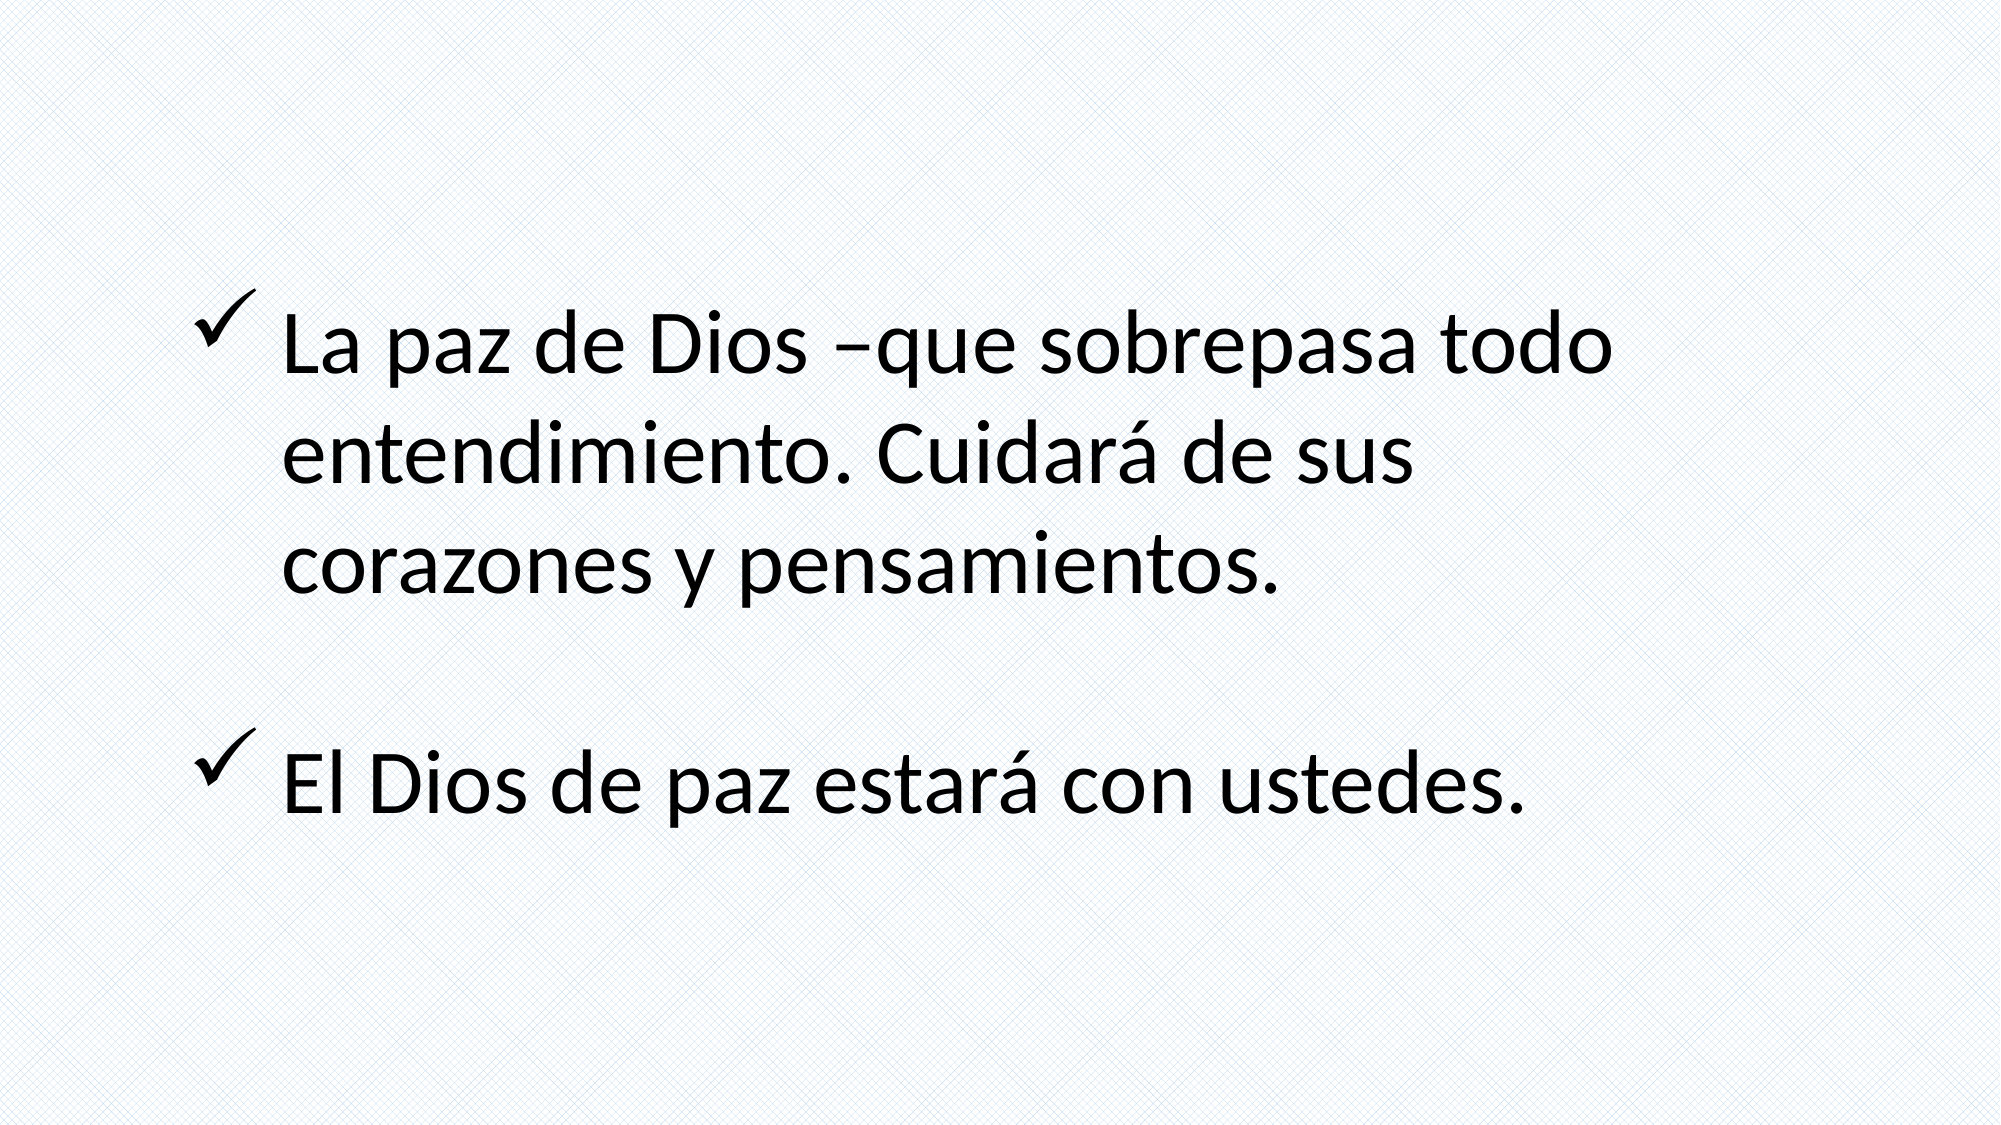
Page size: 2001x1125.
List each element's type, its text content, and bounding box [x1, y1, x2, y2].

text_box La paz de Dios –que sobrepasa todo entendimiento. Cuidará de sus corazones y pensamientos. El Dios de paz estará con ustedes. [172, 274, 1825, 840]
